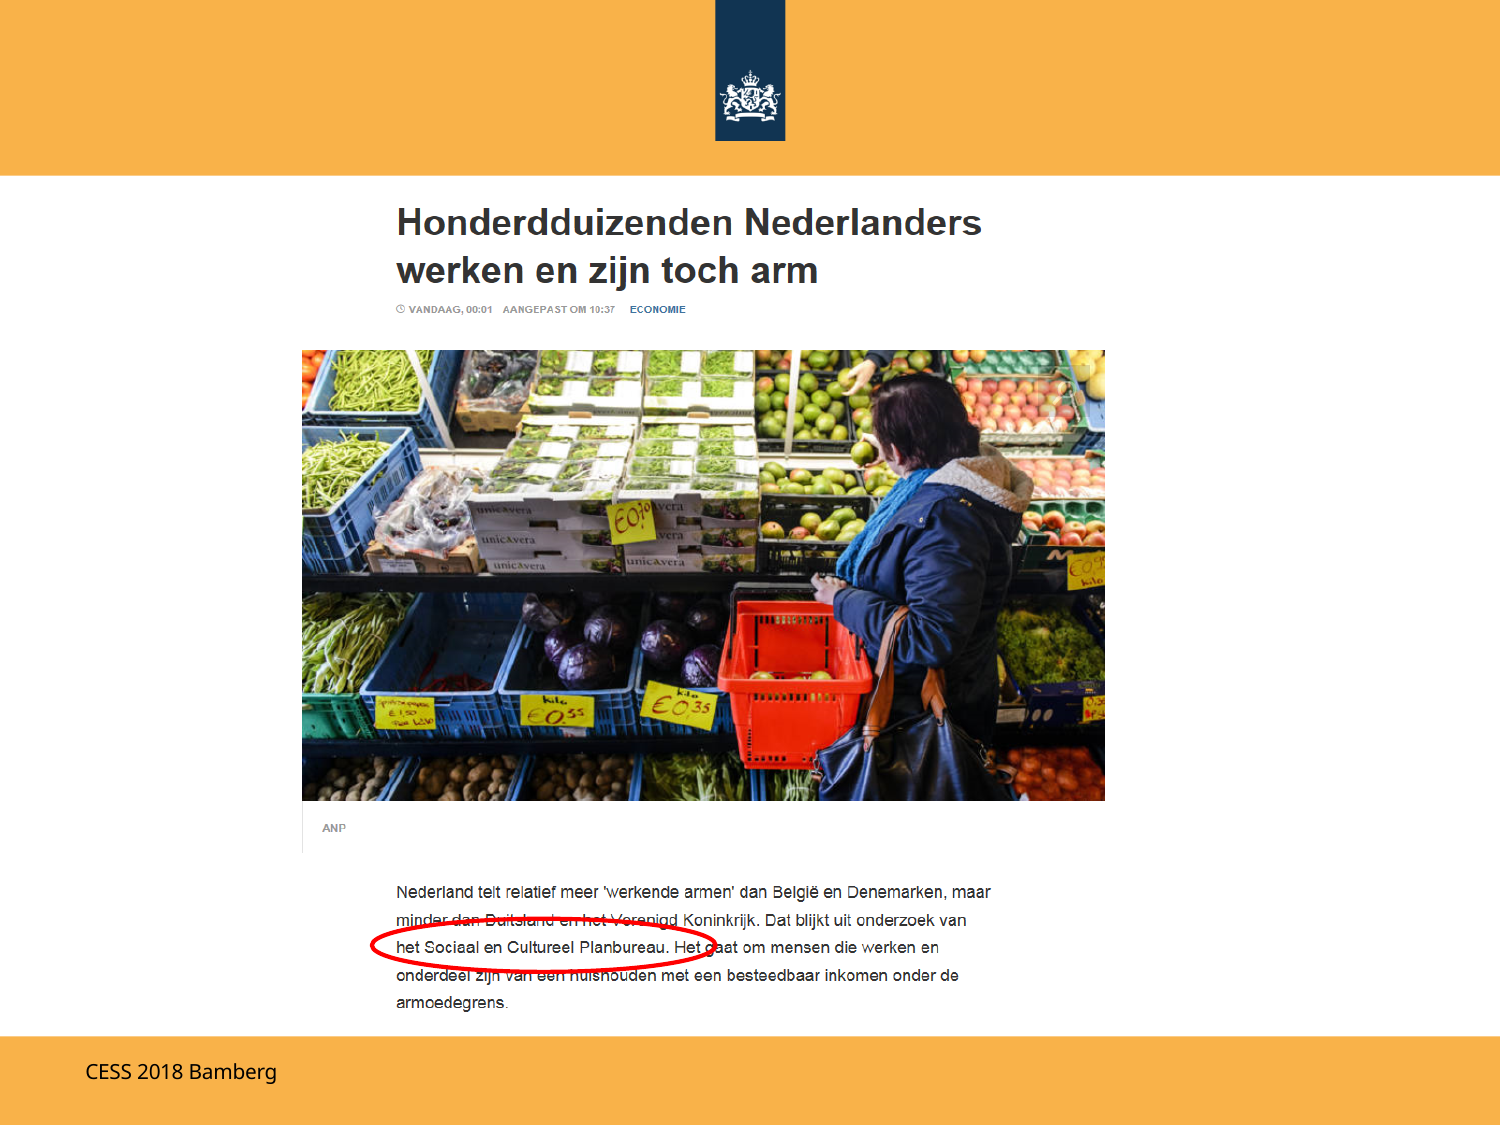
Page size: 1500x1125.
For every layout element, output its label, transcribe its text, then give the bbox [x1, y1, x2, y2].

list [271, 188, 1130, 1022]
picture [0, 0, 1500, 141]
footer CESS 2018 Bamberg [70, 1050, 1482, 1103]
